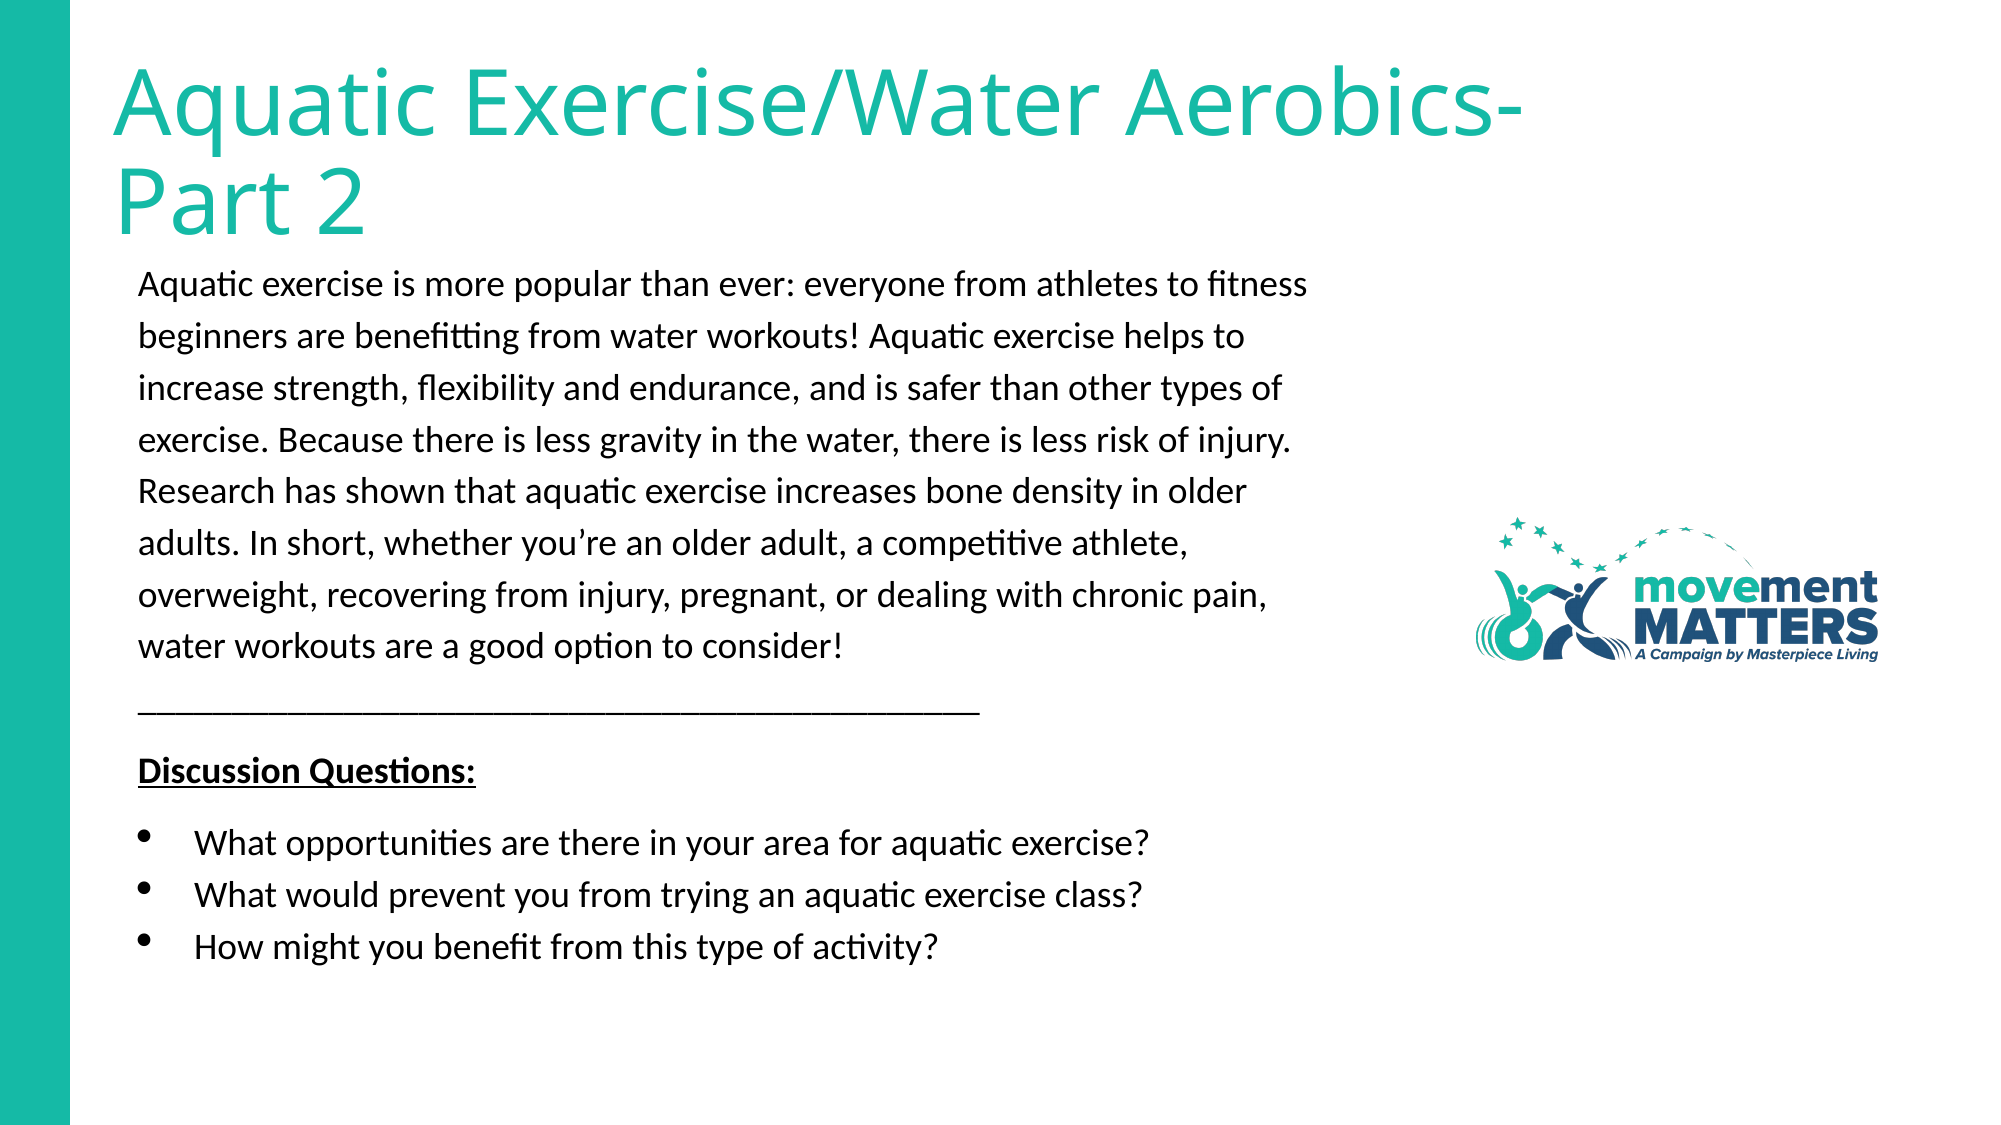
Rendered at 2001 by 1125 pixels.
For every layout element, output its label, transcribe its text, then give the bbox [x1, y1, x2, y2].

text_box [0, 0, 70, 1125]
list Aquatic exercise is more popular than ever: everyone from athletes to fitness beginners are benefitting from water workouts! Aquatic exercise helps to increase strength, flexibility and endurance, and is safer than other types of exercise. Because there is less gravity in the water, there is less risk of injury. Research has shown that aquatic exercise increases bone density in older adults. In short, whether you’re an older adult, a competitive athlete, overweight, recovering from injury, pregnant, or dealing with chronic pain, water workouts are a good option to consider! _____________________________________________ Discussion Questions: What opportunities are there in your area for aquatic exercise? What would prevent you from trying an aquatic exercise class? How might you benefit from this type of activity? [122, 245, 1361, 1079]
title Aquatic Exercise/Water Aerobics- Part 2 [98, 46, 1623, 264]
picture [1476, 517, 1878, 662]
